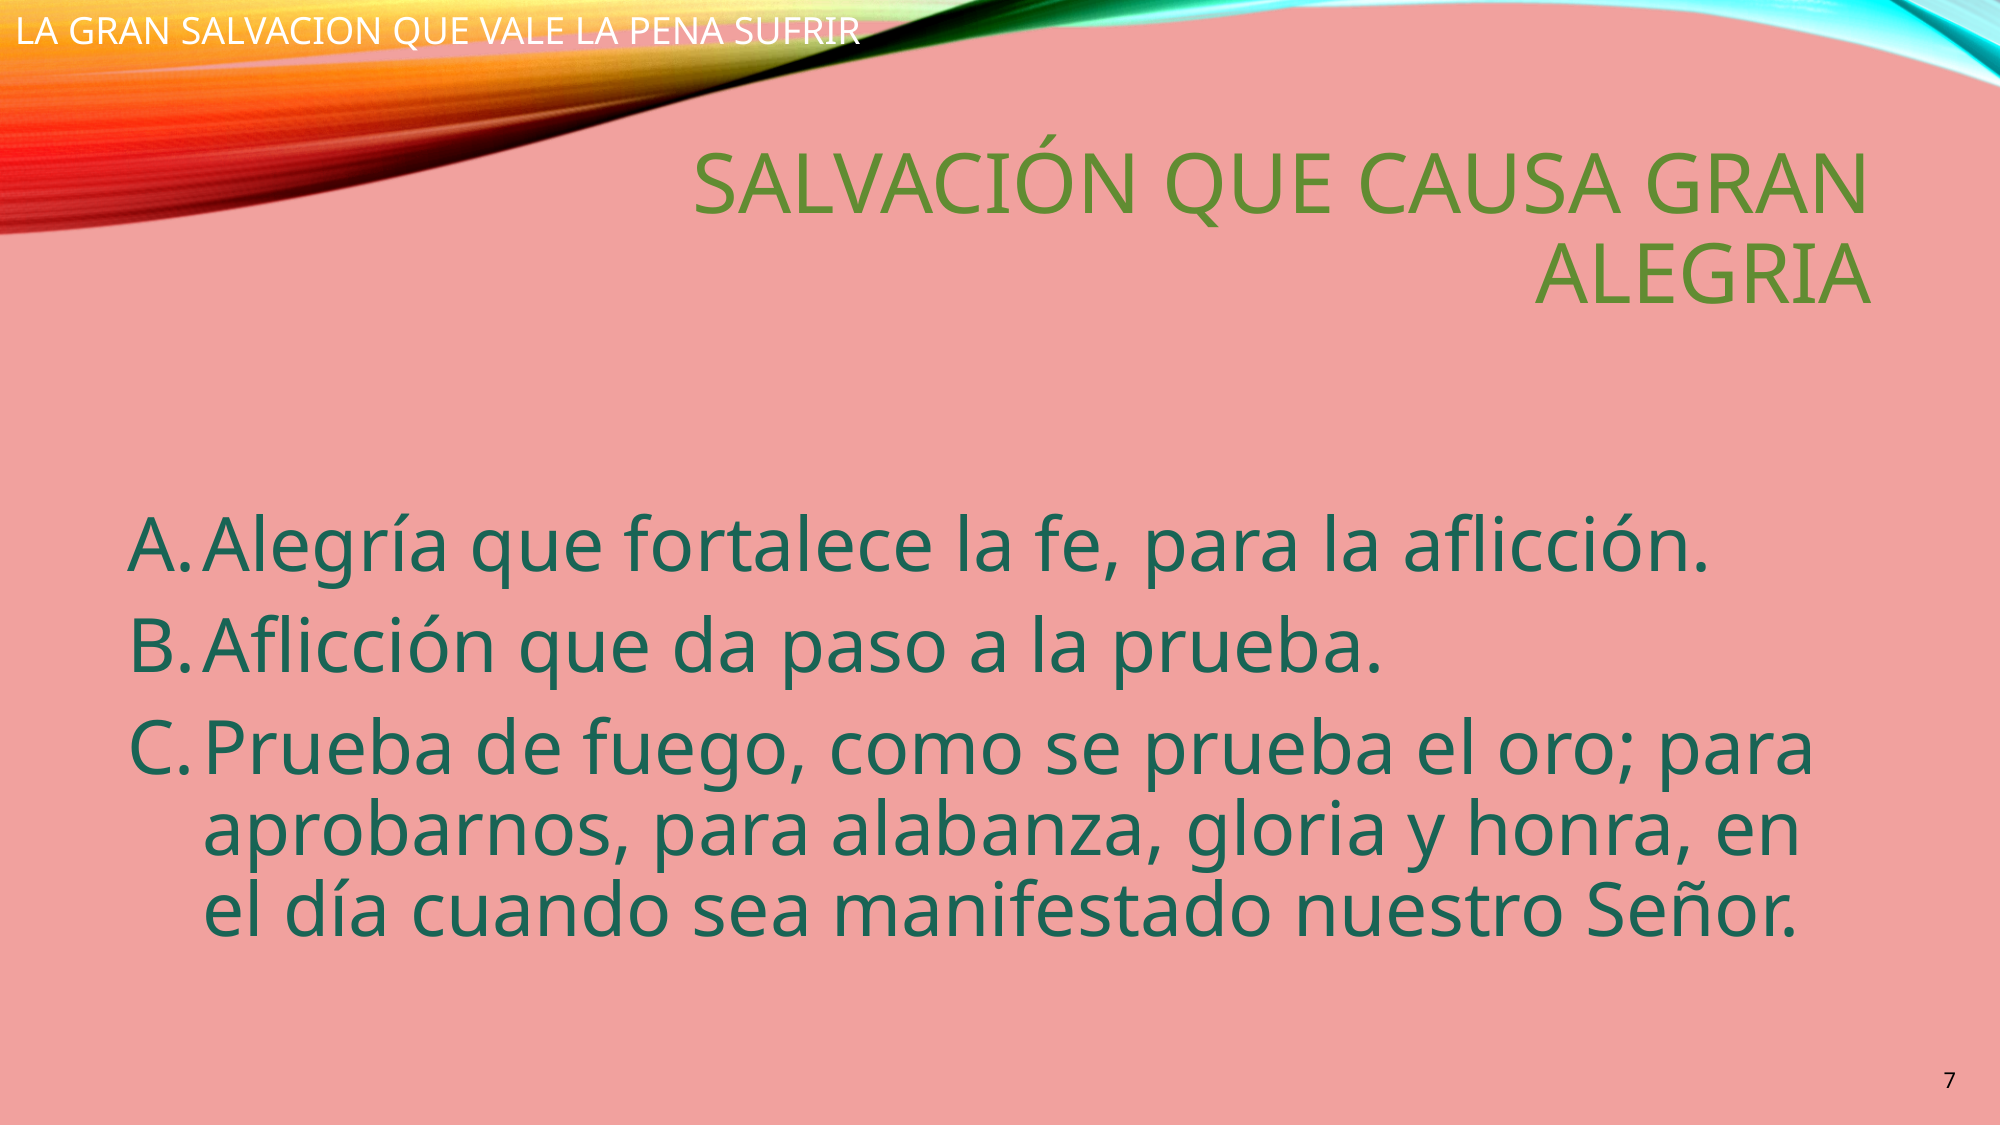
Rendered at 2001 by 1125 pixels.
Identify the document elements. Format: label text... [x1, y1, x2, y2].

slide_number 7 [1918, 1051, 1972, 1112]
text_box LA GRAN SALVACION QUE VALE LA PENA SUFRIR [0, 0, 932, 60]
picture [0, 0, 2000, 237]
list Alegría que fortalece la fe, para la aflicción. Aflicción que da paso a la prueba. Prueba de fuego, como se prueba el oro; para aprobarnos, para alabanza, gloria y honra, en el día cuando sea manifestado nuestro Señor. [112, 498, 1888, 1017]
title SALVACIóN QUE CAUSA GRAN ALEGRIA [474, 125, 1888, 338]
